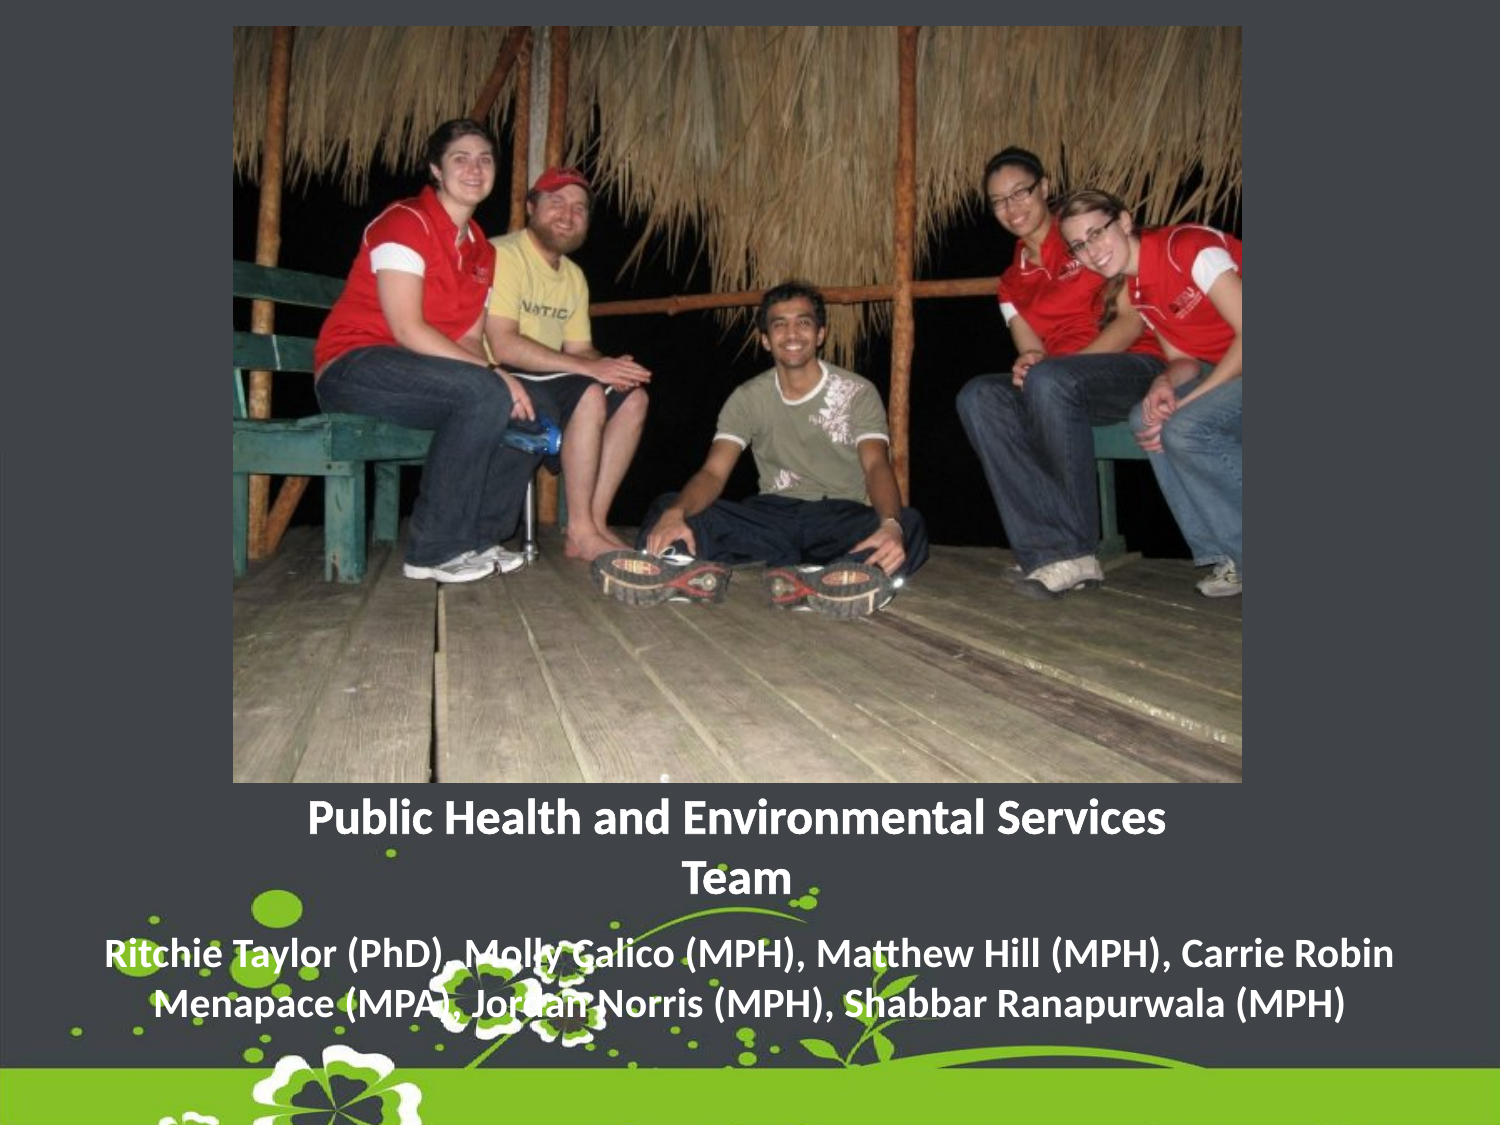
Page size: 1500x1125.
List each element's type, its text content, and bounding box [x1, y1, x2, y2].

picture [0, 0, 1500, 918]
picture [0, 1051, 1500, 1125]
title Public Health and Environmental Services Team [253, 790, 1221, 912]
list Ritchie Taylor (PhD), Molly Calico (MPH), Matthew Hill (MPH), Carrie Robin Menapace (MPA), Jordan Norris (MPH), Shabbar Ranapurwala (MPH) [0, 918, 1500, 1051]
